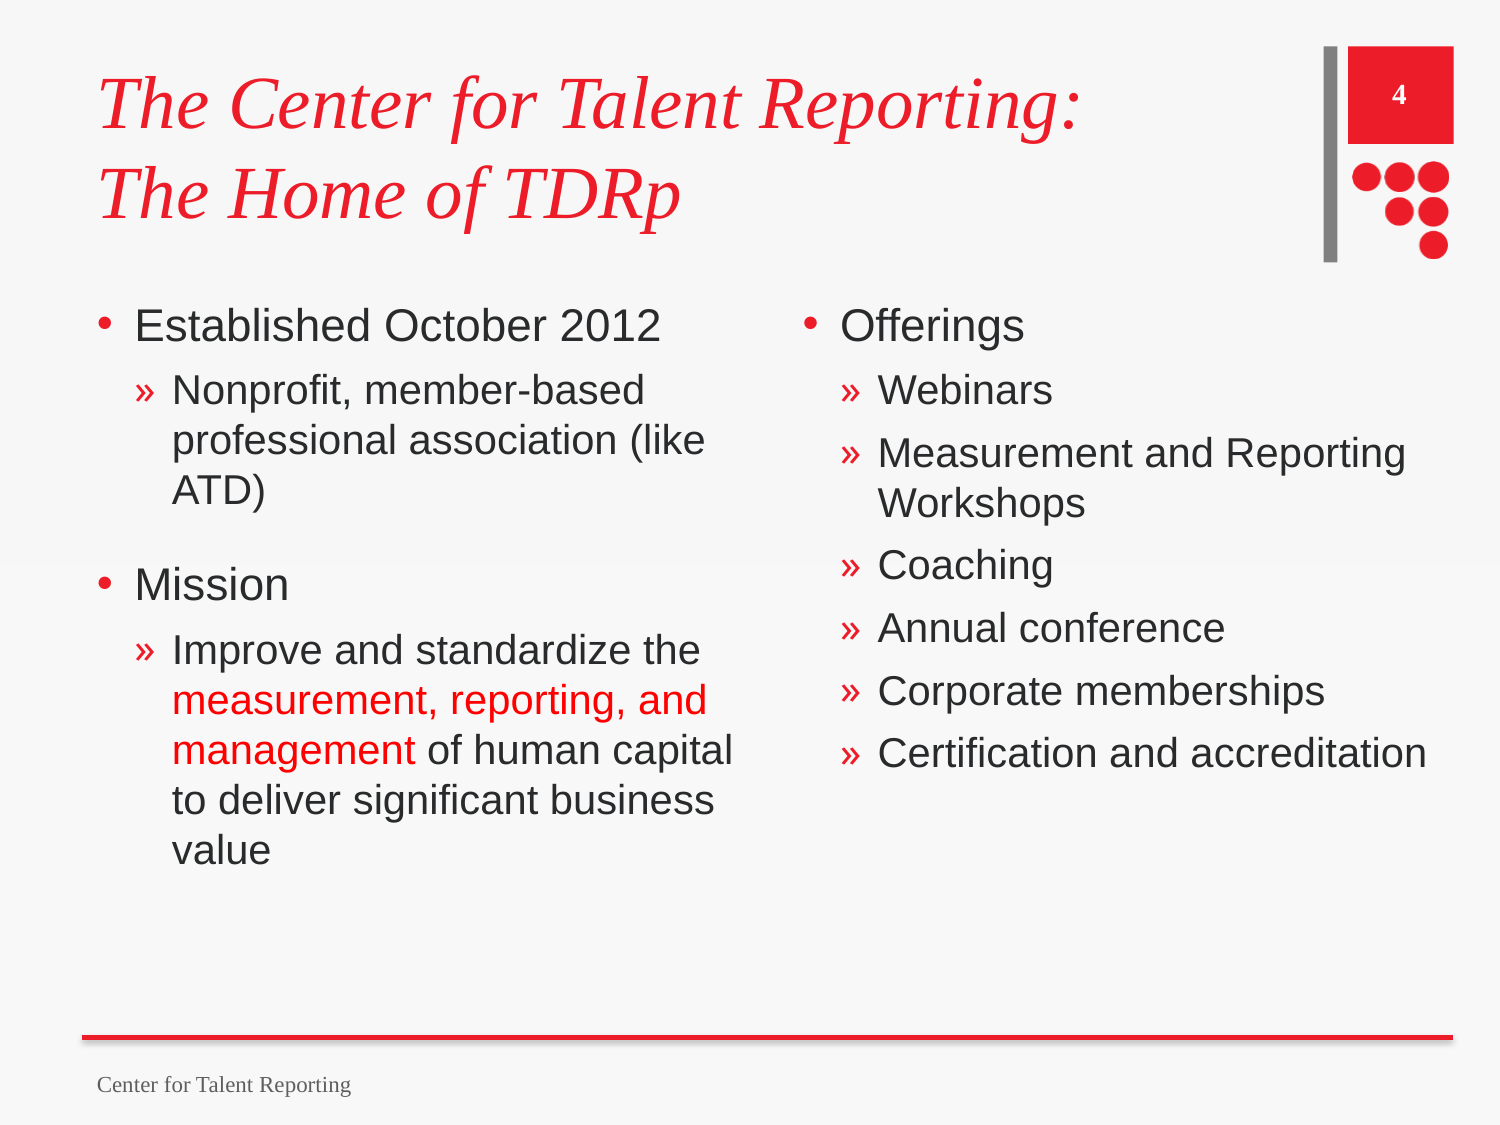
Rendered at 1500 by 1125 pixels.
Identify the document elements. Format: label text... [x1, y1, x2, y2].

slide_number 4 [1349, 62, 1450, 123]
picture [1352, 161, 1449, 259]
list Offerings Webinars Measurement and Reporting Workshops Coaching Annual conference Corporate memberships Certification and accreditation [787, 288, 1456, 1013]
list Established October 2012 Nonprofit, member-based professional association (like ATD) Mission Improve and standardize the measurement, reporting, and management of human capital to deliver significant business value [81, 288, 750, 1013]
title The Center for Talent Reporting: The Home of TDRp [81, 46, 1322, 263]
footer Center for Talent Reporting [81, 1053, 1075, 1114]
